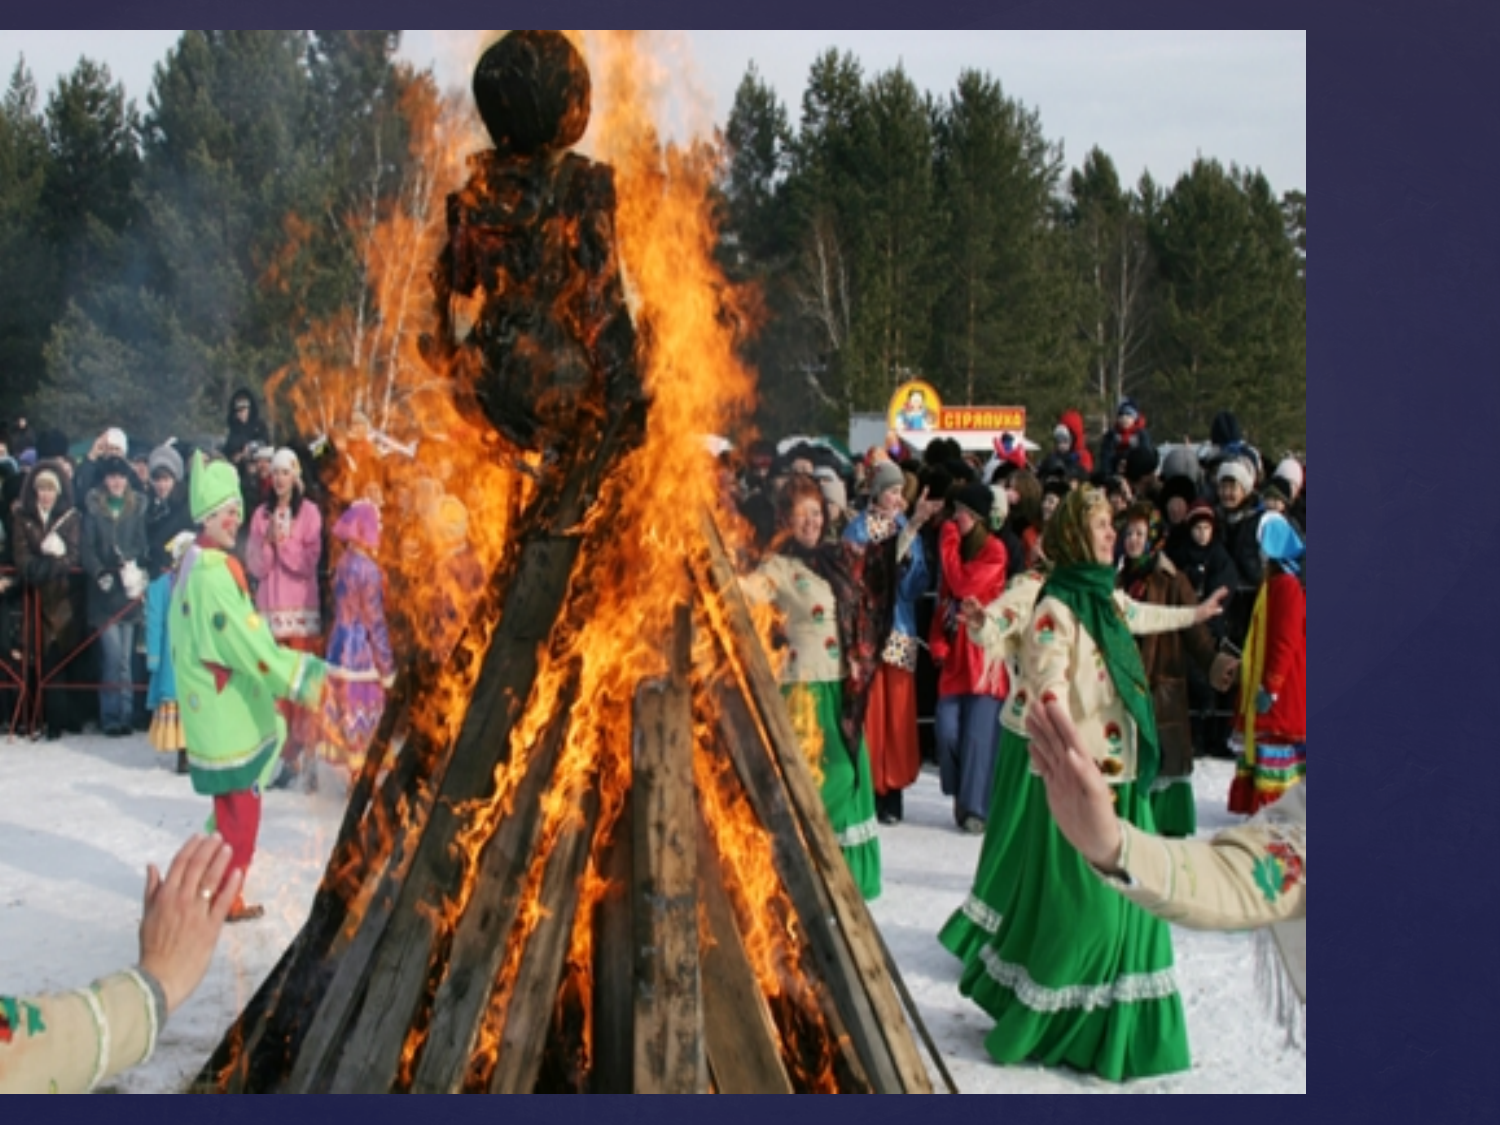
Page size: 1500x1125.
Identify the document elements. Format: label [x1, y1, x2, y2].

picture [0, 30, 1306, 1095]
